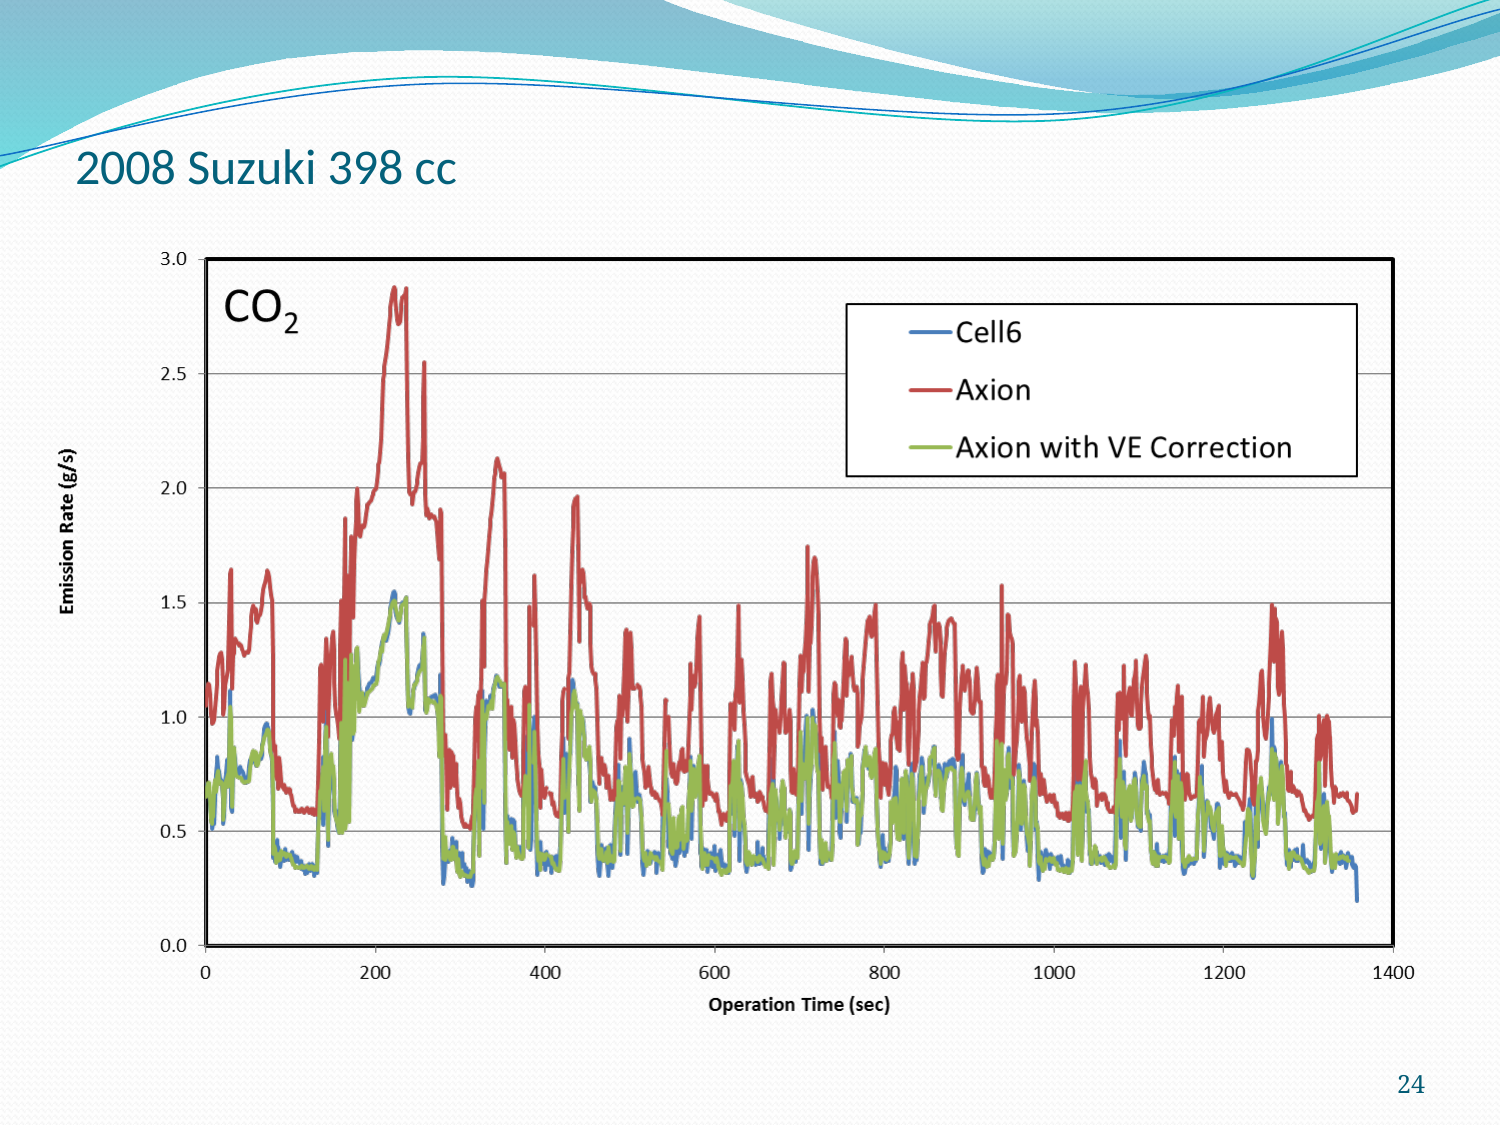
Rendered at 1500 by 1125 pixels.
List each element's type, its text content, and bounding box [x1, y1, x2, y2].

picture [43, 224, 1457, 1063]
slide_number 24 [1299, 1074, 1425, 1103]
title 2008 Suzuki 398 cc [75, 112, 1425, 210]
